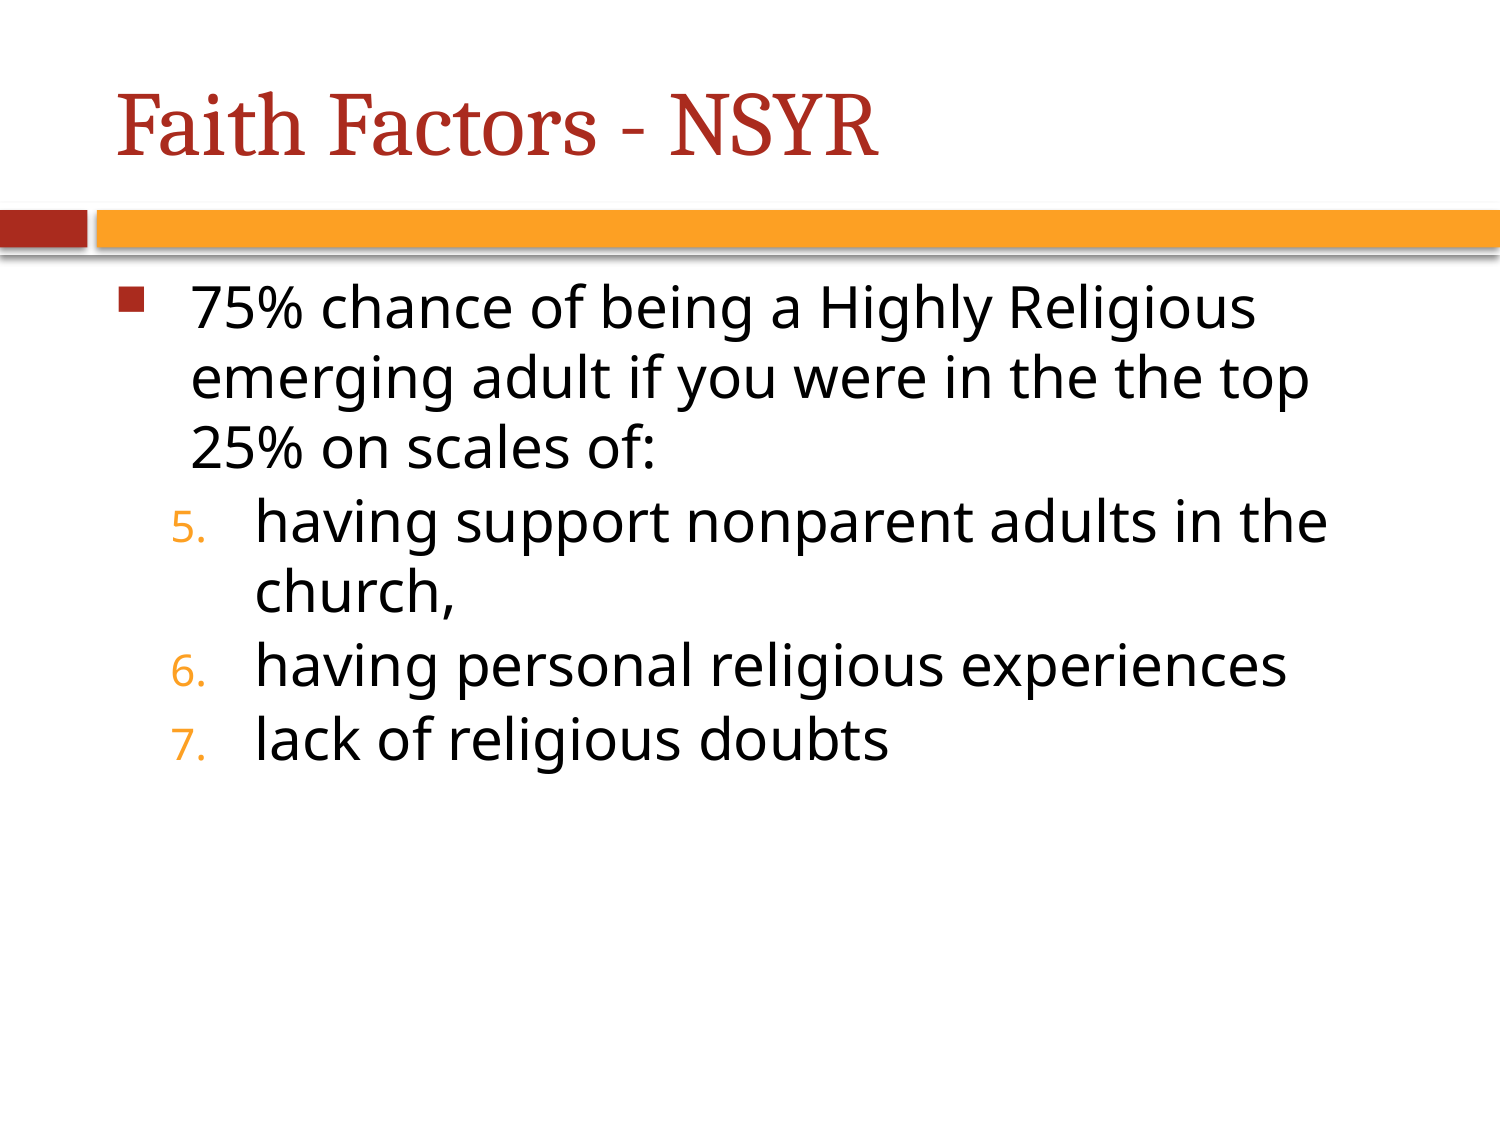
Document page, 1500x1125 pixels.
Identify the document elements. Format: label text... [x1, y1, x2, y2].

list 75% chance of being a Highly Religious emerging adult if you were in the the top 25% on scales of: having support nonparent adults in the church, having personal religious experiences lack of religious doubts [100, 262, 1438, 1000]
title Faith Factors - NSYR [100, 37, 1438, 200]
